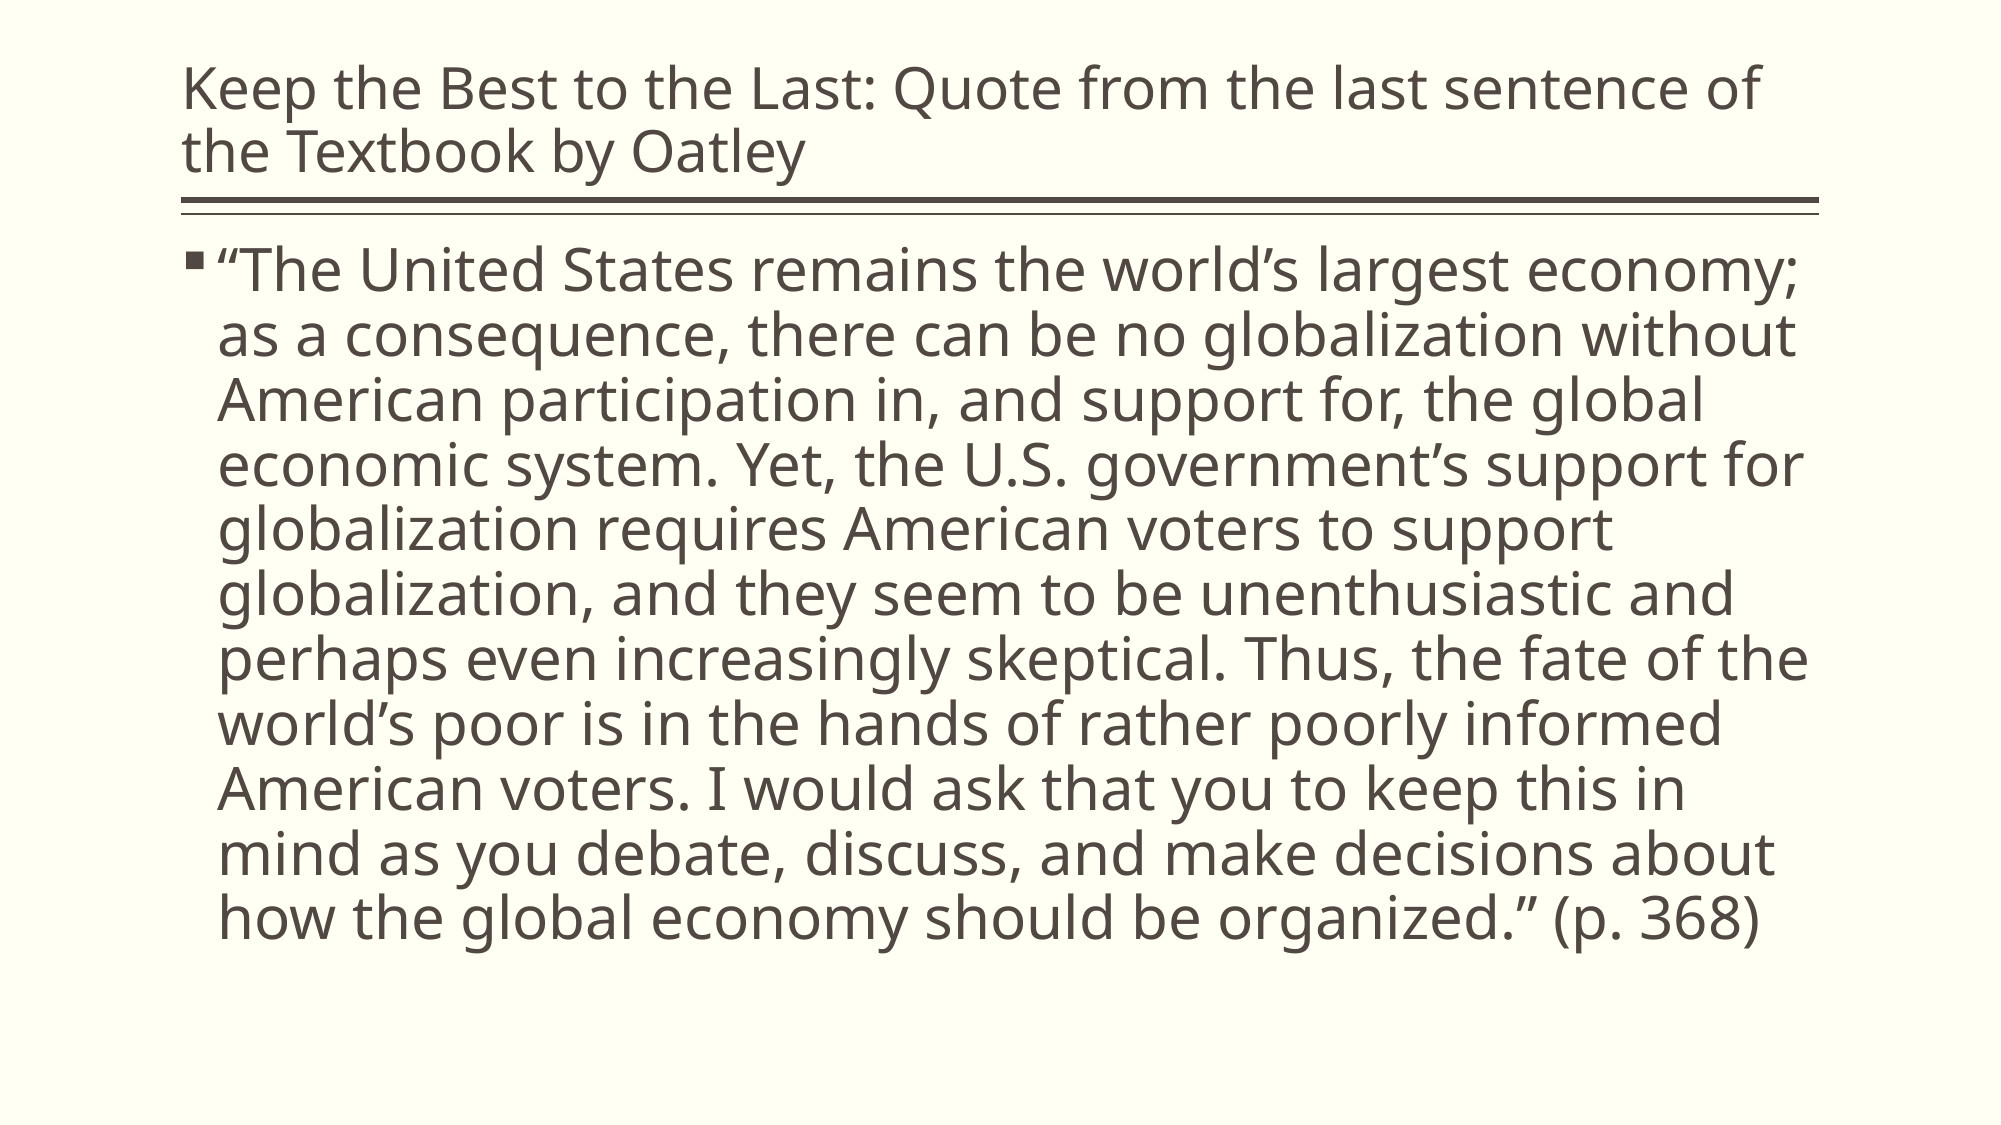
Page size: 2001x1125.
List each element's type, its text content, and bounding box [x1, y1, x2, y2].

list “The United States remains the world’s largest economy; as a consequence, there can be no globalization without American participation in, and support for, the global economic system. Yet, the U.S. government’s support for globalization requires American voters to support globalization, and they seem to be unenthusiastic and perhaps even increasingly skeptical. Thus, the fate of the world’s poor is in the hands of rather poorly informed American voters. I would ask that you to keep this in mind as you debate, discuss, and make decisions about how the global economy should be organized.” (p. 368) [181, 232, 1819, 1013]
title Keep the Best to the Last: Quote from the last sentence of the Textbook by Oatley [181, 12, 1819, 193]
